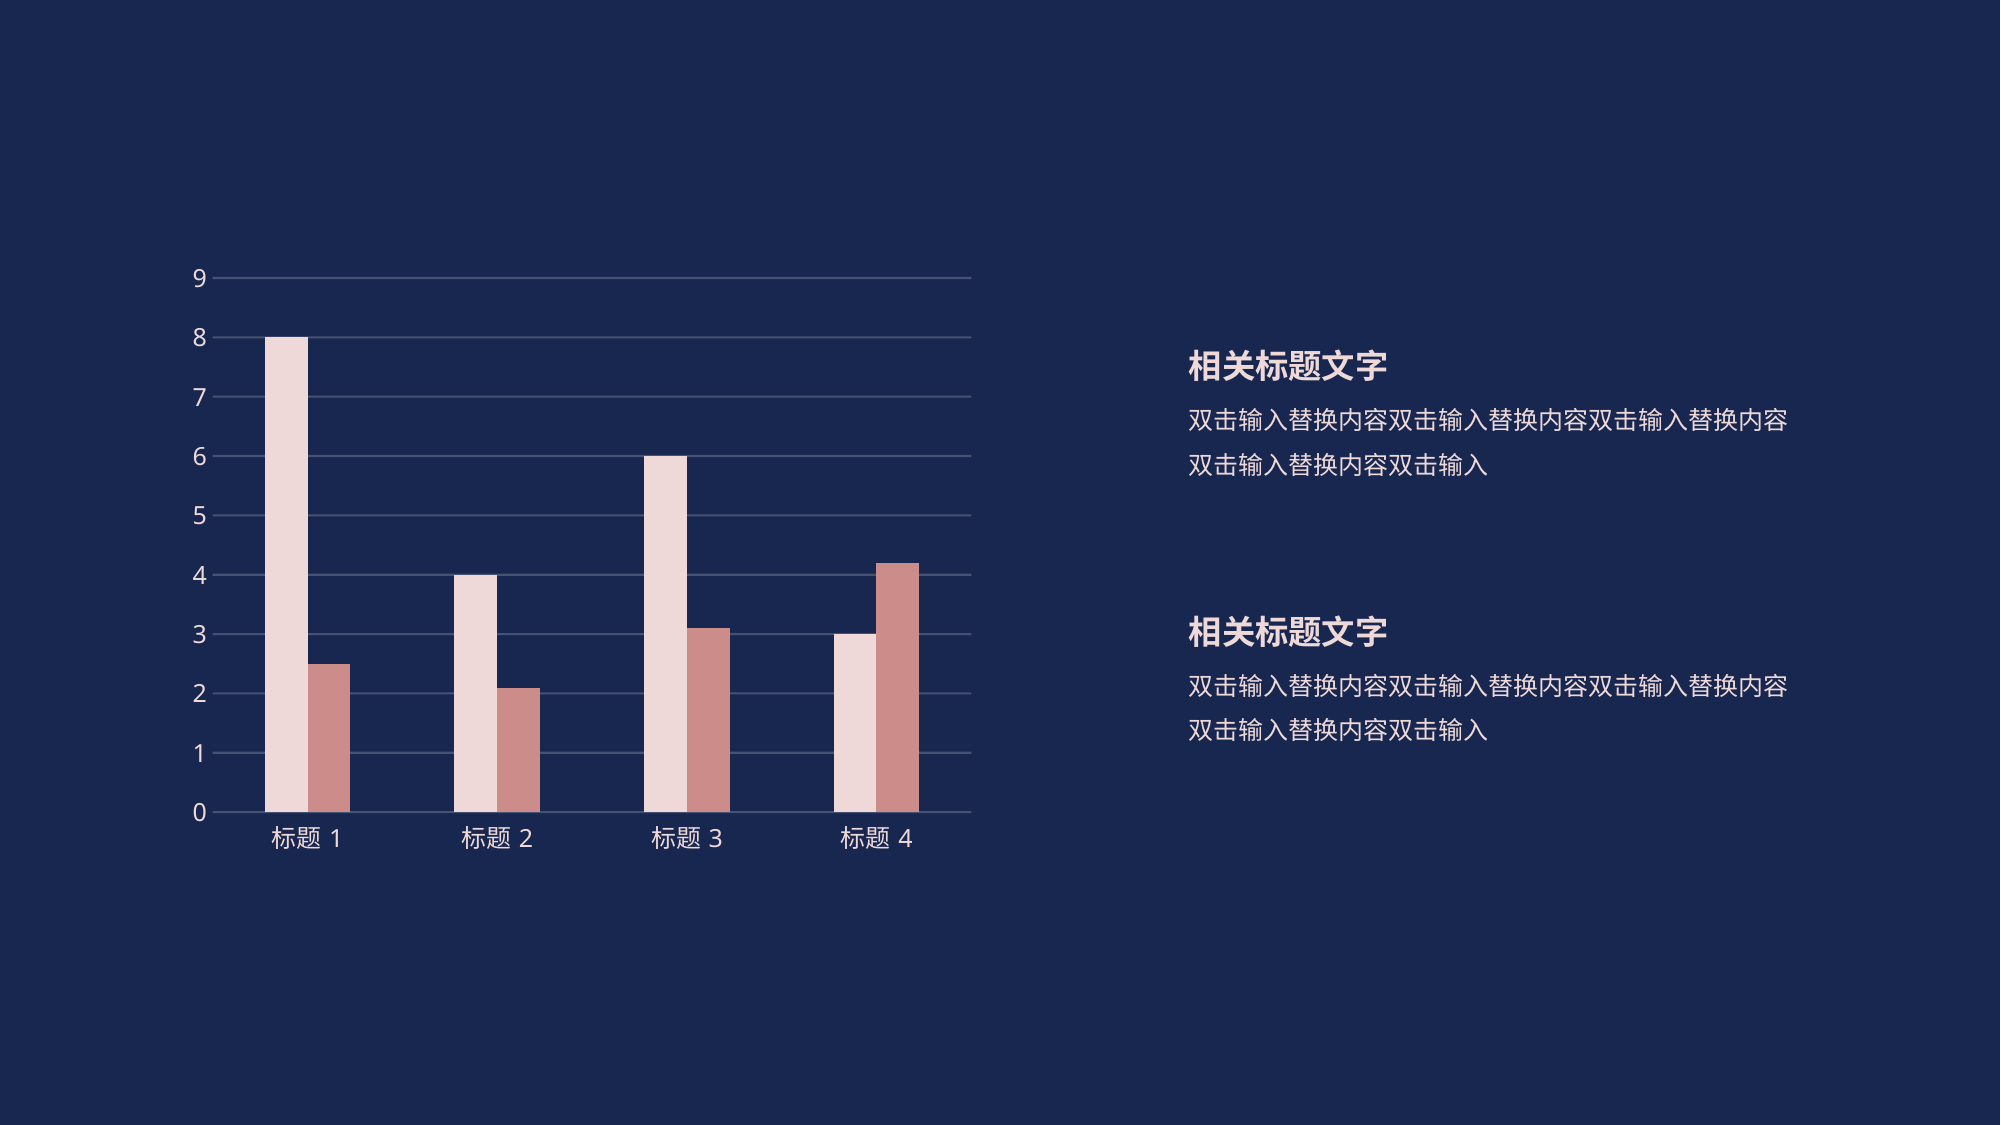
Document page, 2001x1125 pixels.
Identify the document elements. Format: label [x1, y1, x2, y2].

text_box [1174, 591, 1813, 754]
text_box [1174, 326, 1813, 489]
chart [161, 252, 1191, 873]
